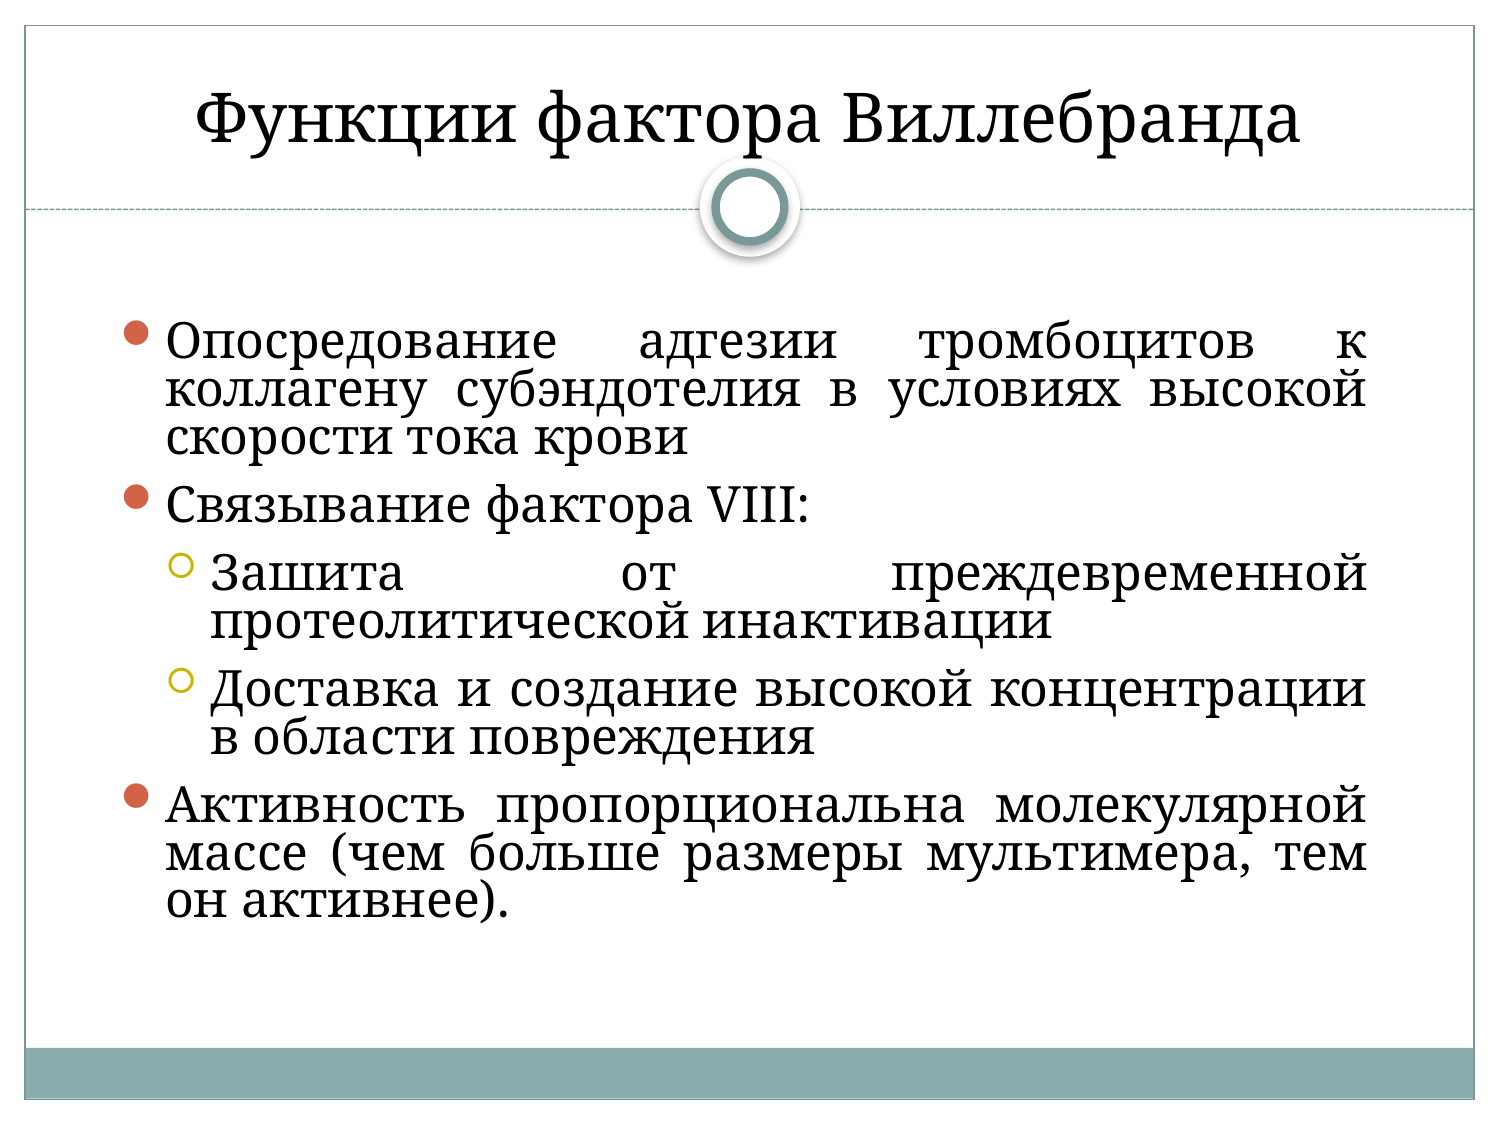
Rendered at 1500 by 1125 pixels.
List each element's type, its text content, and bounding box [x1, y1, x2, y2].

list Опосредование адгезии тромбоцитов к коллагену субэндотелия в условиях высокой скорости тока крови Связывание фактора VIII: Зашита от преждевременной протеолитической инактивации Доставка и создание высокой концентрации в области повреждения Активность пропорциональна молекулярной массе (чем больше размеры мультимера, тем он активнее). [105, 312, 1383, 988]
title Функции фактора Виллебранда [75, 47, 1425, 164]
